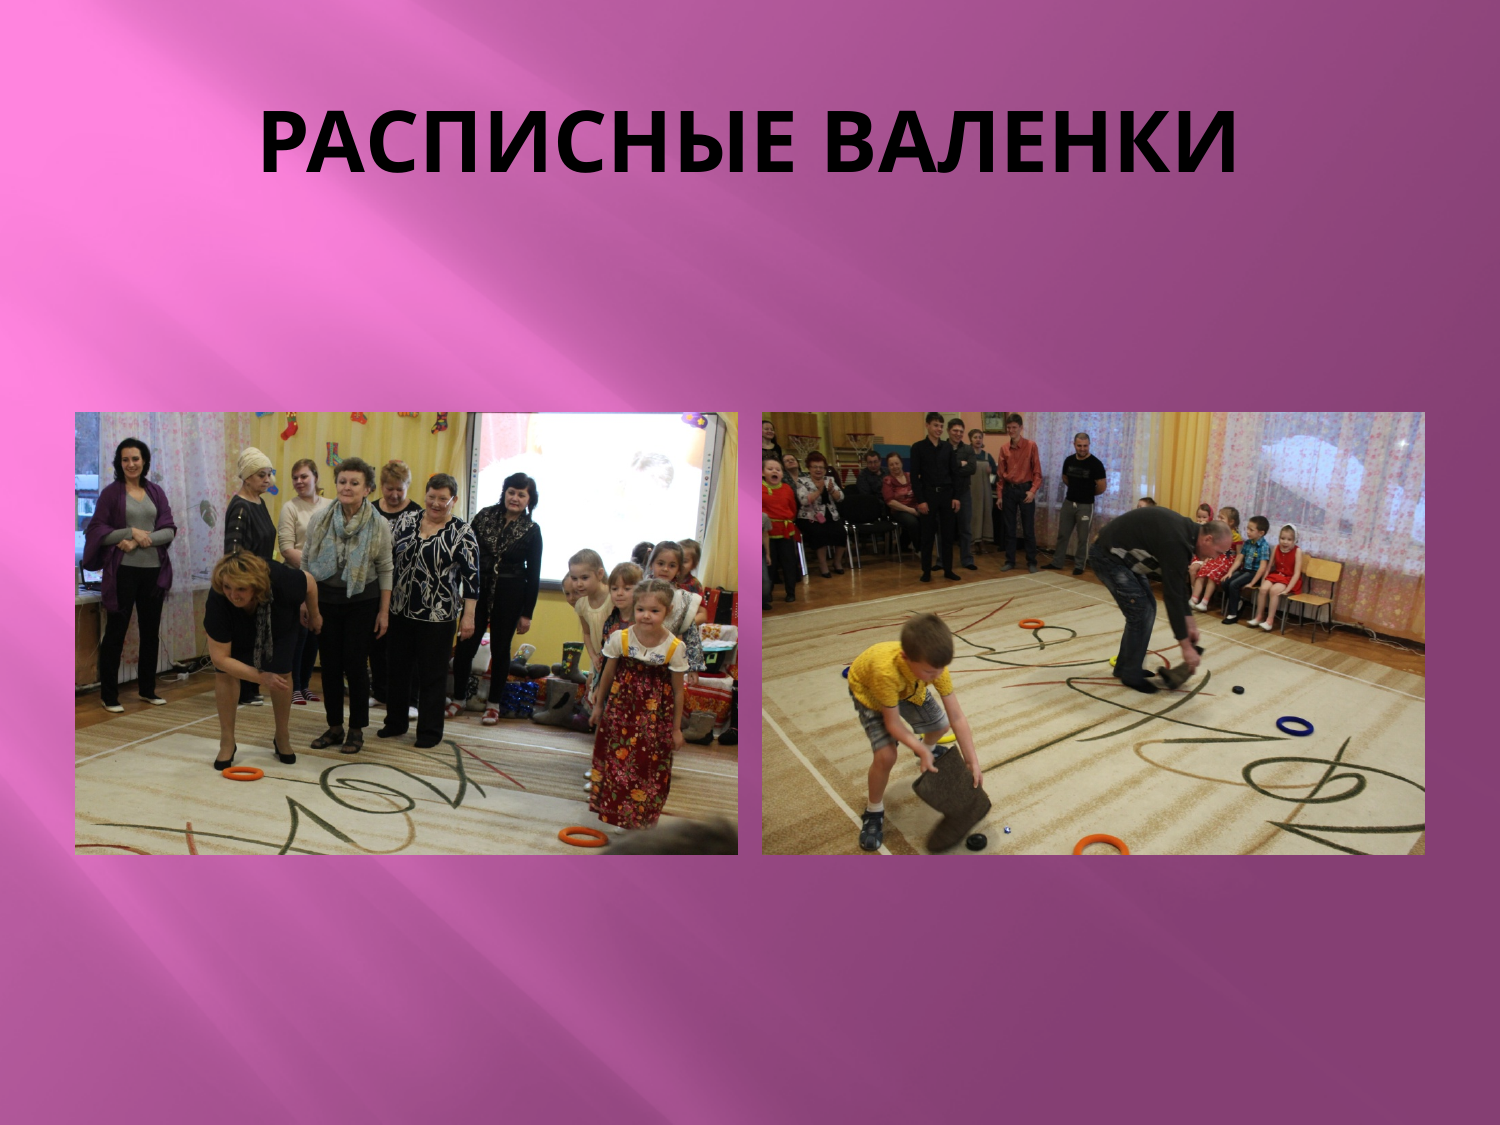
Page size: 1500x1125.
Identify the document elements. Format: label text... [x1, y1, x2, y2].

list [74, 412, 738, 855]
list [762, 412, 1426, 855]
title РАСПИСНЫЕ ВАЛЕНКИ [75, 45, 1425, 233]
